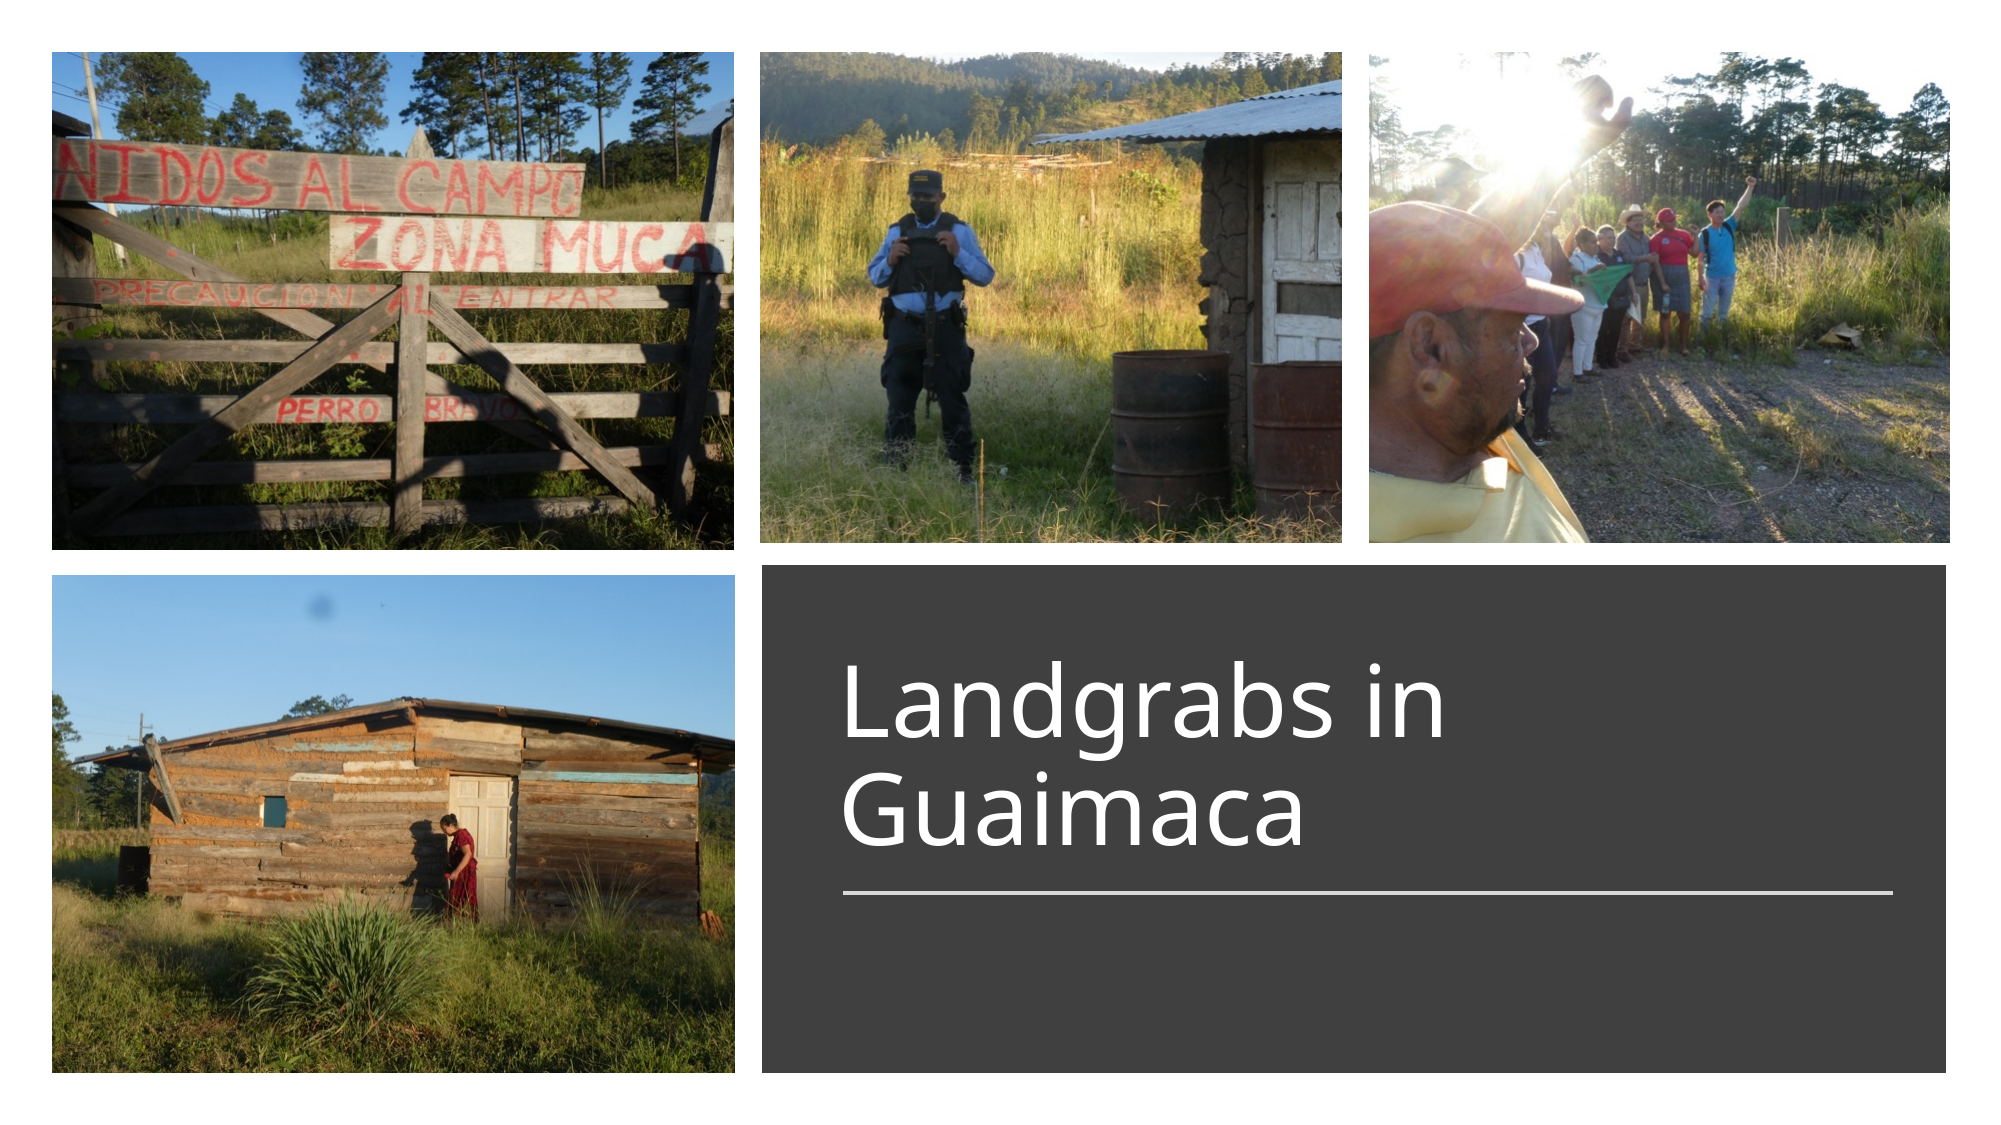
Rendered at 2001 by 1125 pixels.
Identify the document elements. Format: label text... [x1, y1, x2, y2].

title Landgrabs in Guaimaca [823, 625, 1885, 875]
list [51, 52, 734, 550]
picture [760, 52, 1342, 543]
picture [1369, 52, 1950, 543]
text_box [771, 575, 1937, 1064]
picture [52, 575, 735, 1073]
